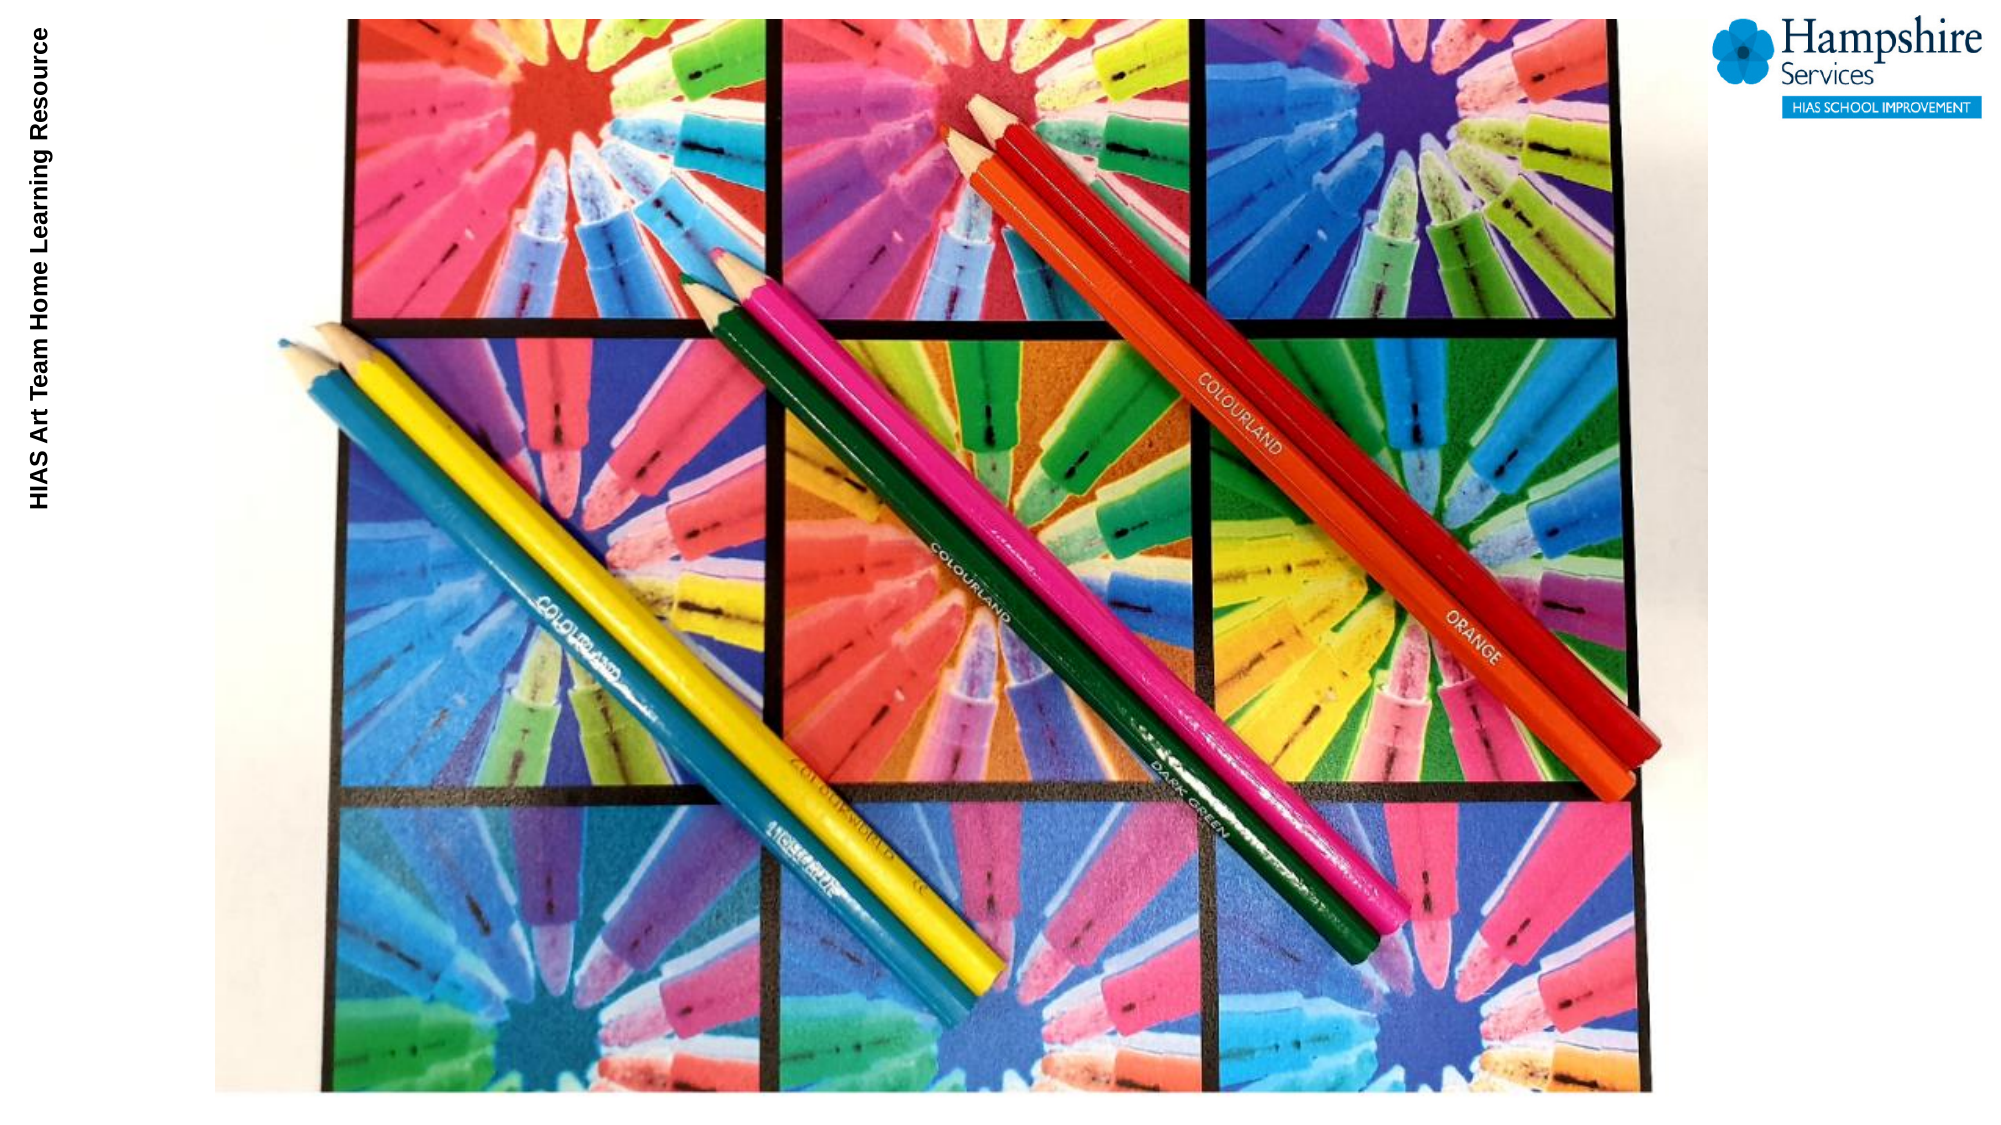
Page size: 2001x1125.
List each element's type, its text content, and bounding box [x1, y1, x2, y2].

text_box HIAS Art Team Home Learning Resource [15, 0, 60, 526]
picture [215, 19, 1708, 1101]
picture [1709, 15, 1985, 121]
